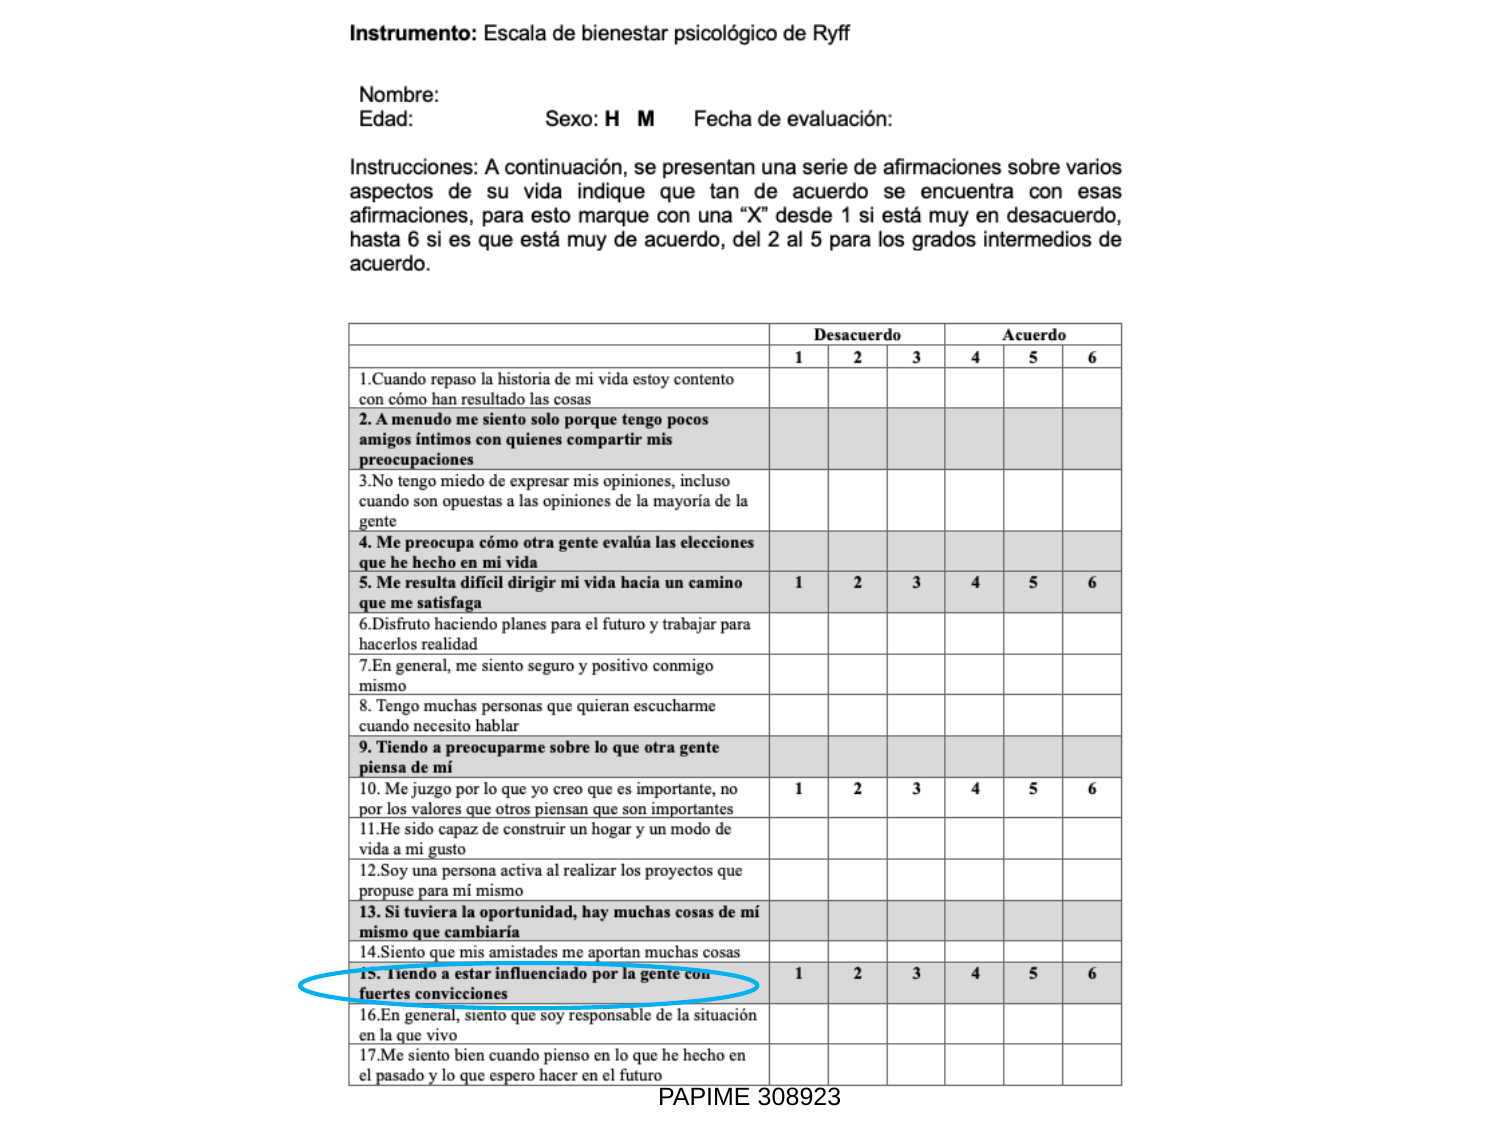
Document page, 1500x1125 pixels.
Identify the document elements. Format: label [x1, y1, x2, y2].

picture [323, 0, 1177, 1125]
picture [323, 966, 754, 1005]
text_box [300, 976, 318, 995]
